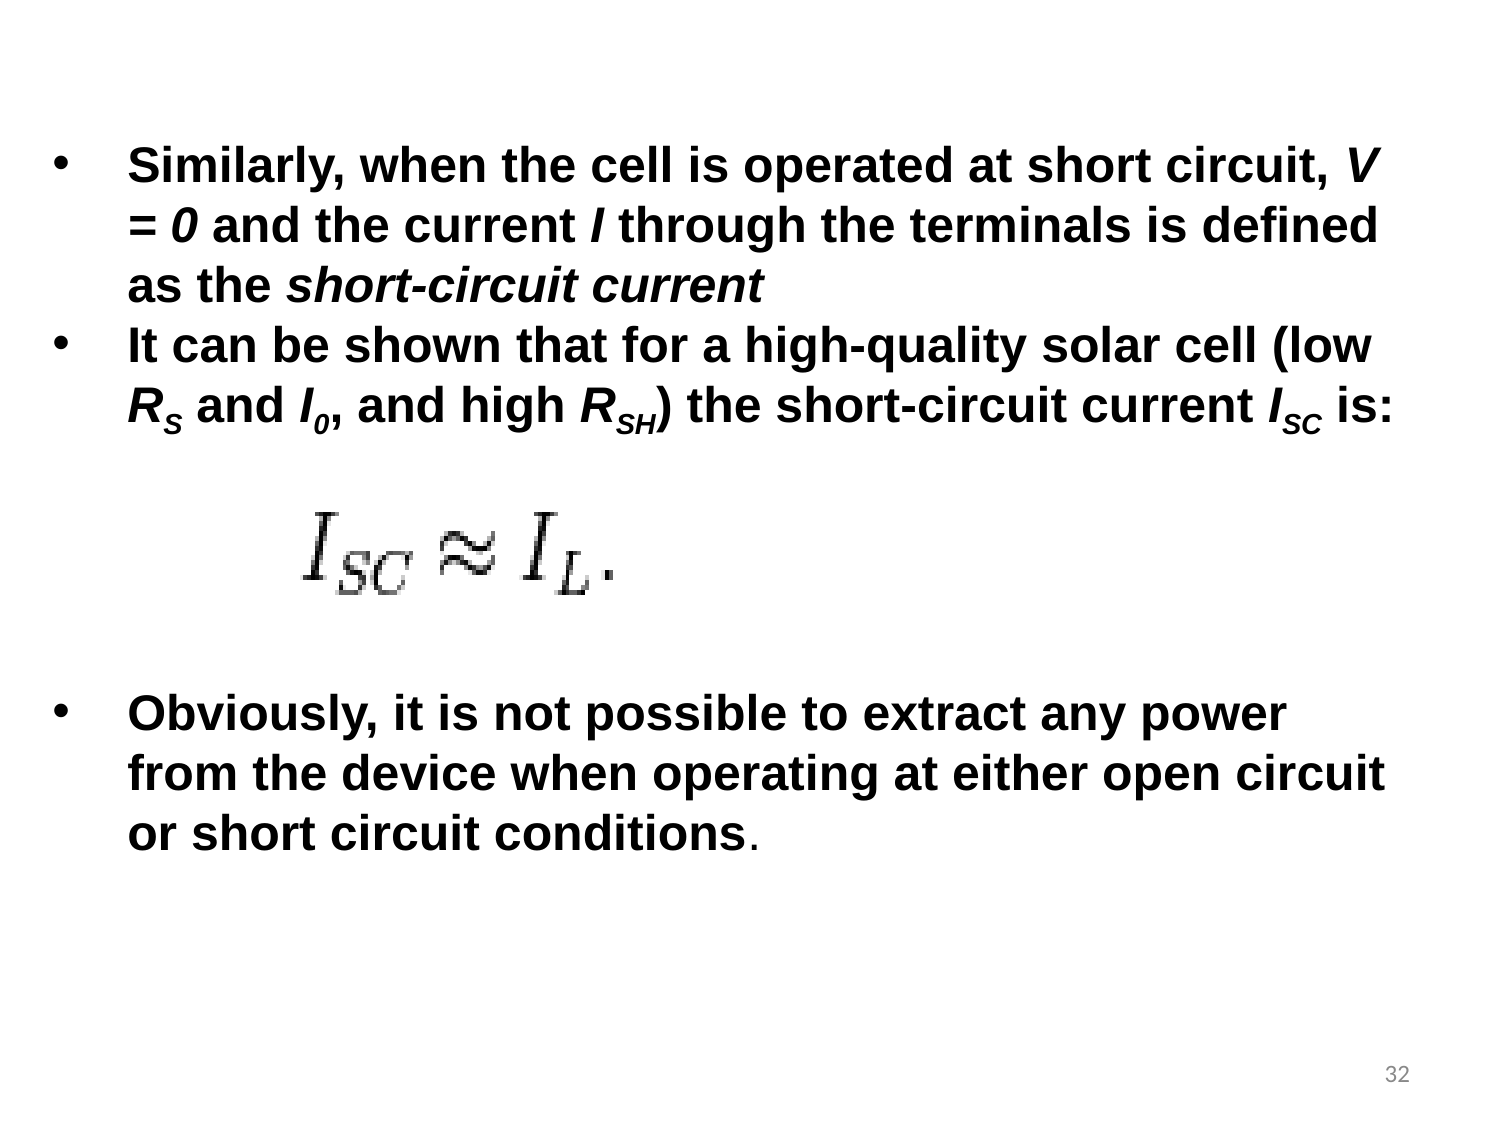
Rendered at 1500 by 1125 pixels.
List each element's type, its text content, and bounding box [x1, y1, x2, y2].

picture [299, 512, 613, 595]
text_box Similarly, when the cell is operated at short circuit, V = 0 and the current I through the terminals is defined as the short-circuit current It can be shown that for a high-quality solar cell (low RS and I0, and high RSH) the short-circuit current ISC is: Obviously, it is not possible to extract any power from the device when operating at either open circuit or short circuit conditions. [37, 124, 1425, 928]
slide_number 32 [1074, 1042, 1425, 1103]
